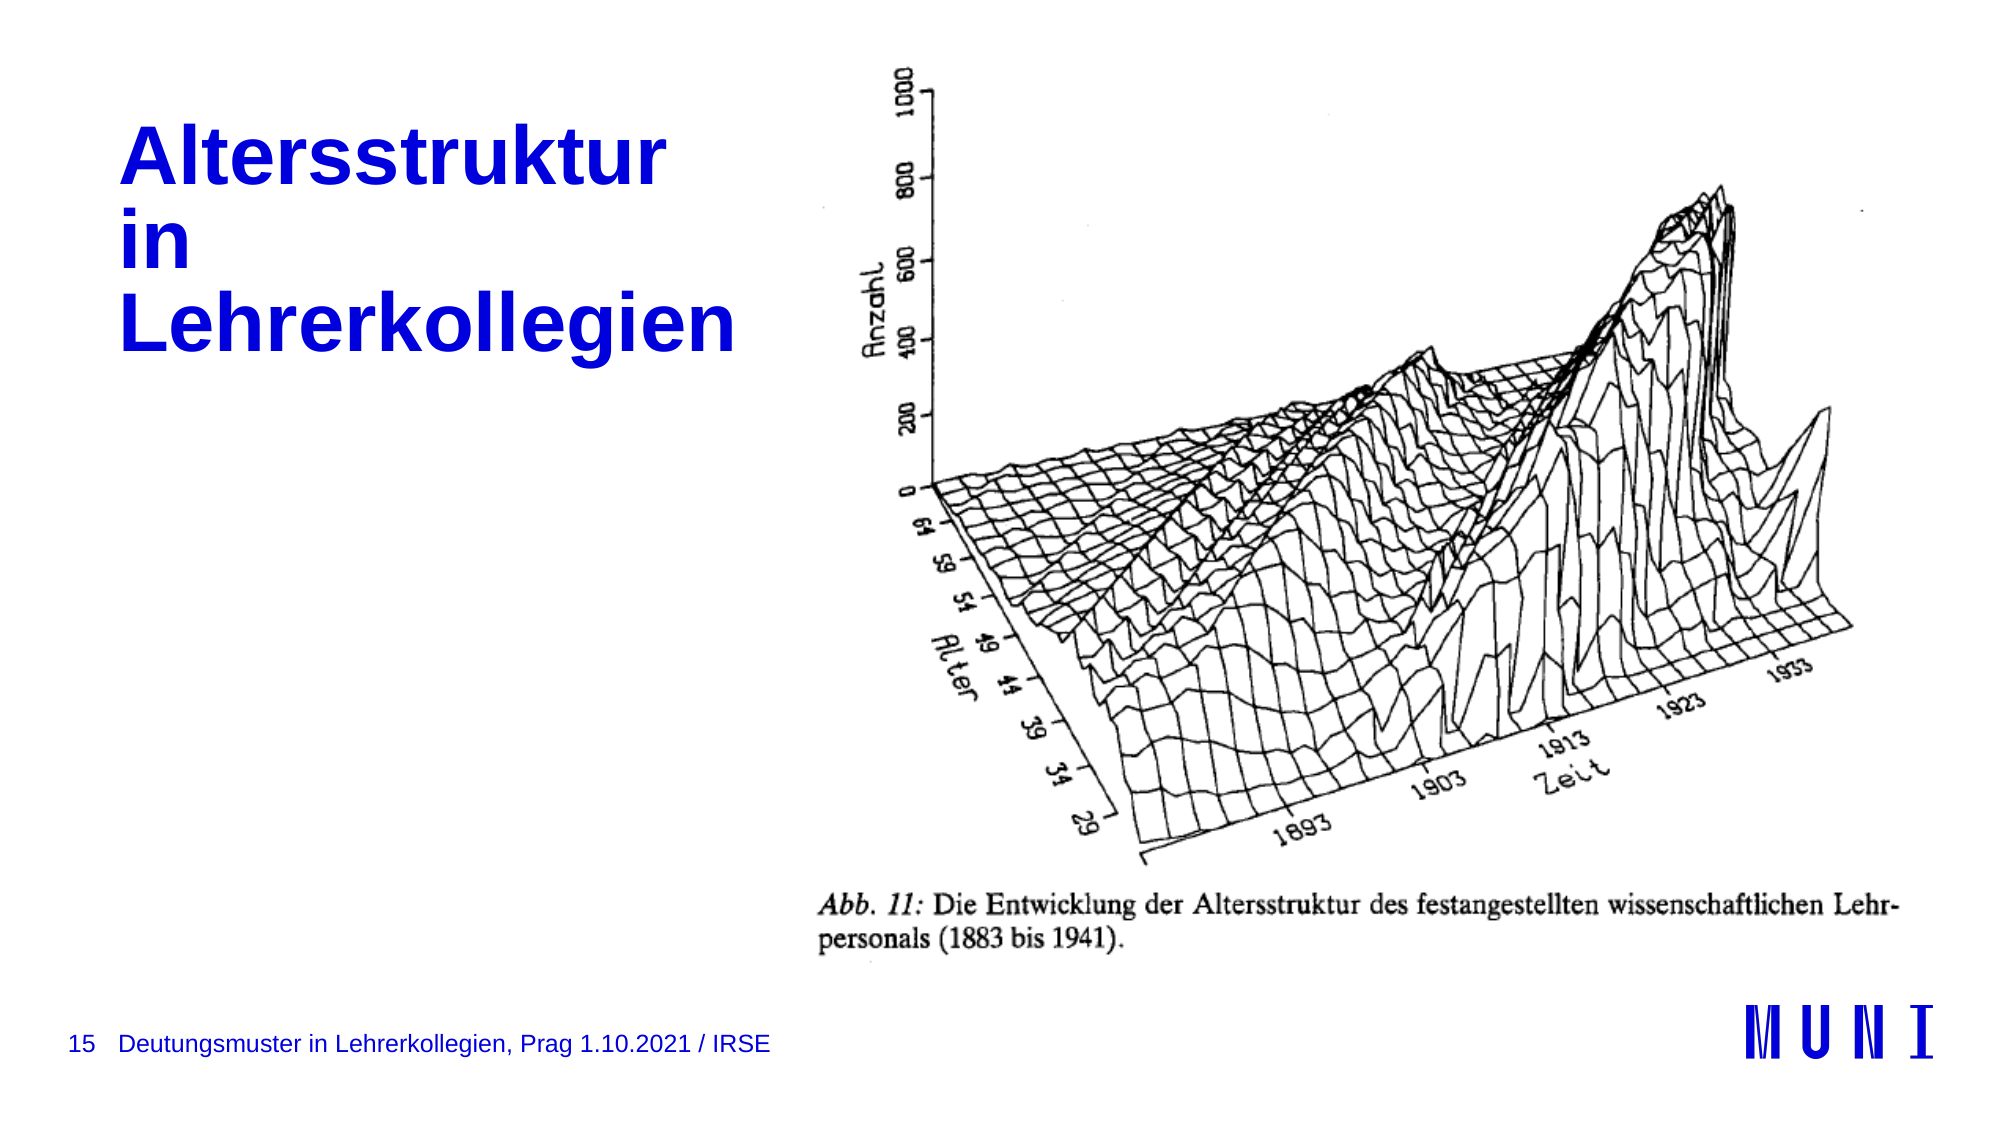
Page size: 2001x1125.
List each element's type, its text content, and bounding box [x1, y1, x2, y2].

title Altersstruktur in Lehrerkollegien [118, 118, 752, 193]
footer Deutungsmuster in Lehrerkollegien, Prag 1.10.2021 / IRSE [118, 1021, 1418, 1063]
slide_number 15 [67, 1021, 110, 1063]
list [757, 35, 1920, 976]
picture [1746, 1005, 1933, 1059]
